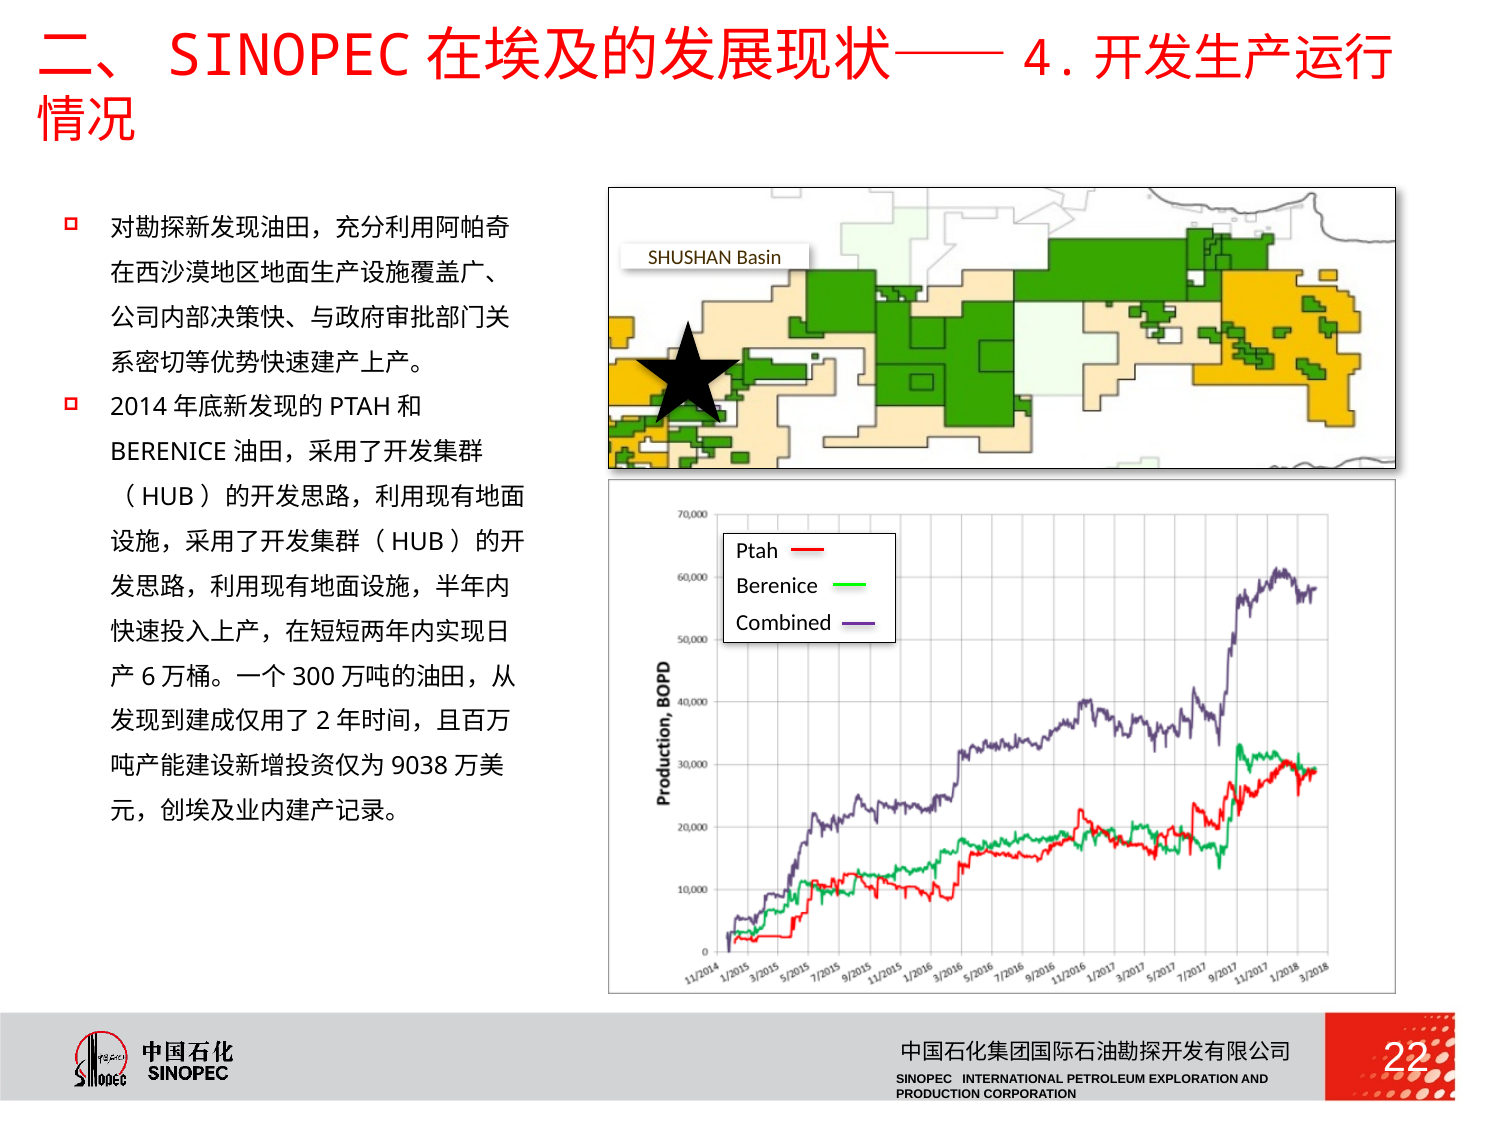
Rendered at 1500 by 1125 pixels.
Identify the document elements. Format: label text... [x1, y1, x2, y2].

picture [0, 0, 1497, 1125]
text_box 中国石化集团国际石油勘探开发有限公司 [885, 1029, 1308, 1063]
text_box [607, 187, 1396, 470]
slide_number 22 [1367, 1025, 1471, 1086]
text_box 对勘探新发现油田，充分利用阿帕奇在西沙漠地区地面生产设施覆盖广、公司内部决策快、与政府审批部门关系密切等优势快速建产上产。 2014年底新发现的PTAH和BERENICE油田，采用了开发集群（HUB）的开发思路，利用现有地面设施，采用了开发集群（HUB）的开发思路，利用现有地面设施，半年内快速投入上产，在短短两年内实现日产6万桶。一个300万吨的油田，从发现到建成仅用了2年时间，且百万吨产能建设新增投资仅为9038万美元，创埃及业内建产记录。 [48, 189, 547, 833]
text_box 二、SINOPEC在埃及的发展现状——4.开发生产运行情况 [21, 9, 1424, 99]
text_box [722, 532, 896, 644]
text_box SINOPEC INTERNATIONAL PETROLEUM EXPLORATION AND PRODUCTION CORPORATION [881, 1063, 1309, 1108]
